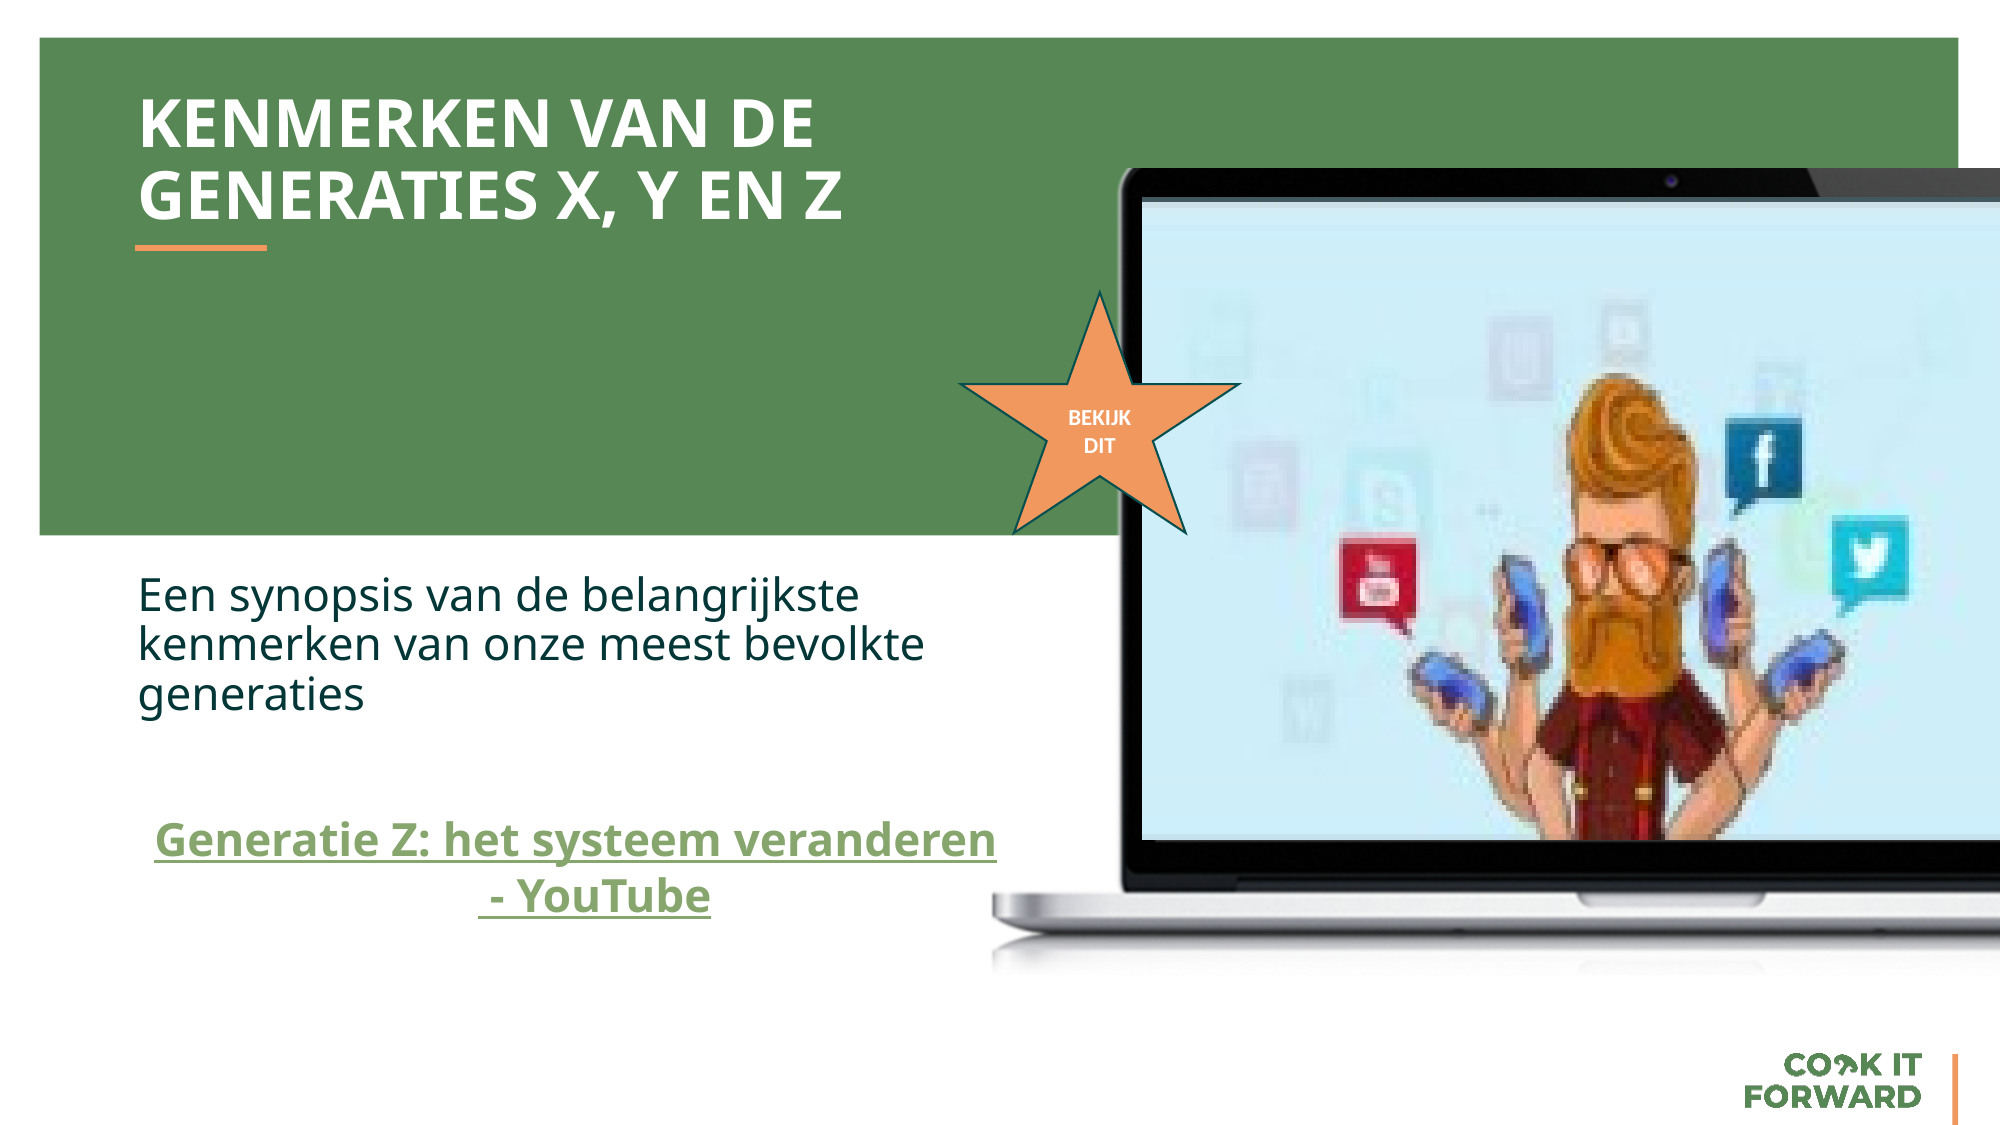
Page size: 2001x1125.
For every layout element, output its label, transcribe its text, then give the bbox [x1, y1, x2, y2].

text_box BEKIJK DIT [960, 292, 1137, 533]
picture [1745, 1053, 1922, 1108]
picture [900, 168, 2000, 1051]
list KENMERKEN VAN DE GENERATIES X, Y EN Z [122, 81, 1085, 262]
list Een synopsis van de belangrijkste kenmerken van onze meest bevolkte generaties Generatie Z: het systeem veranderen - YouTube [122, 564, 1030, 962]
